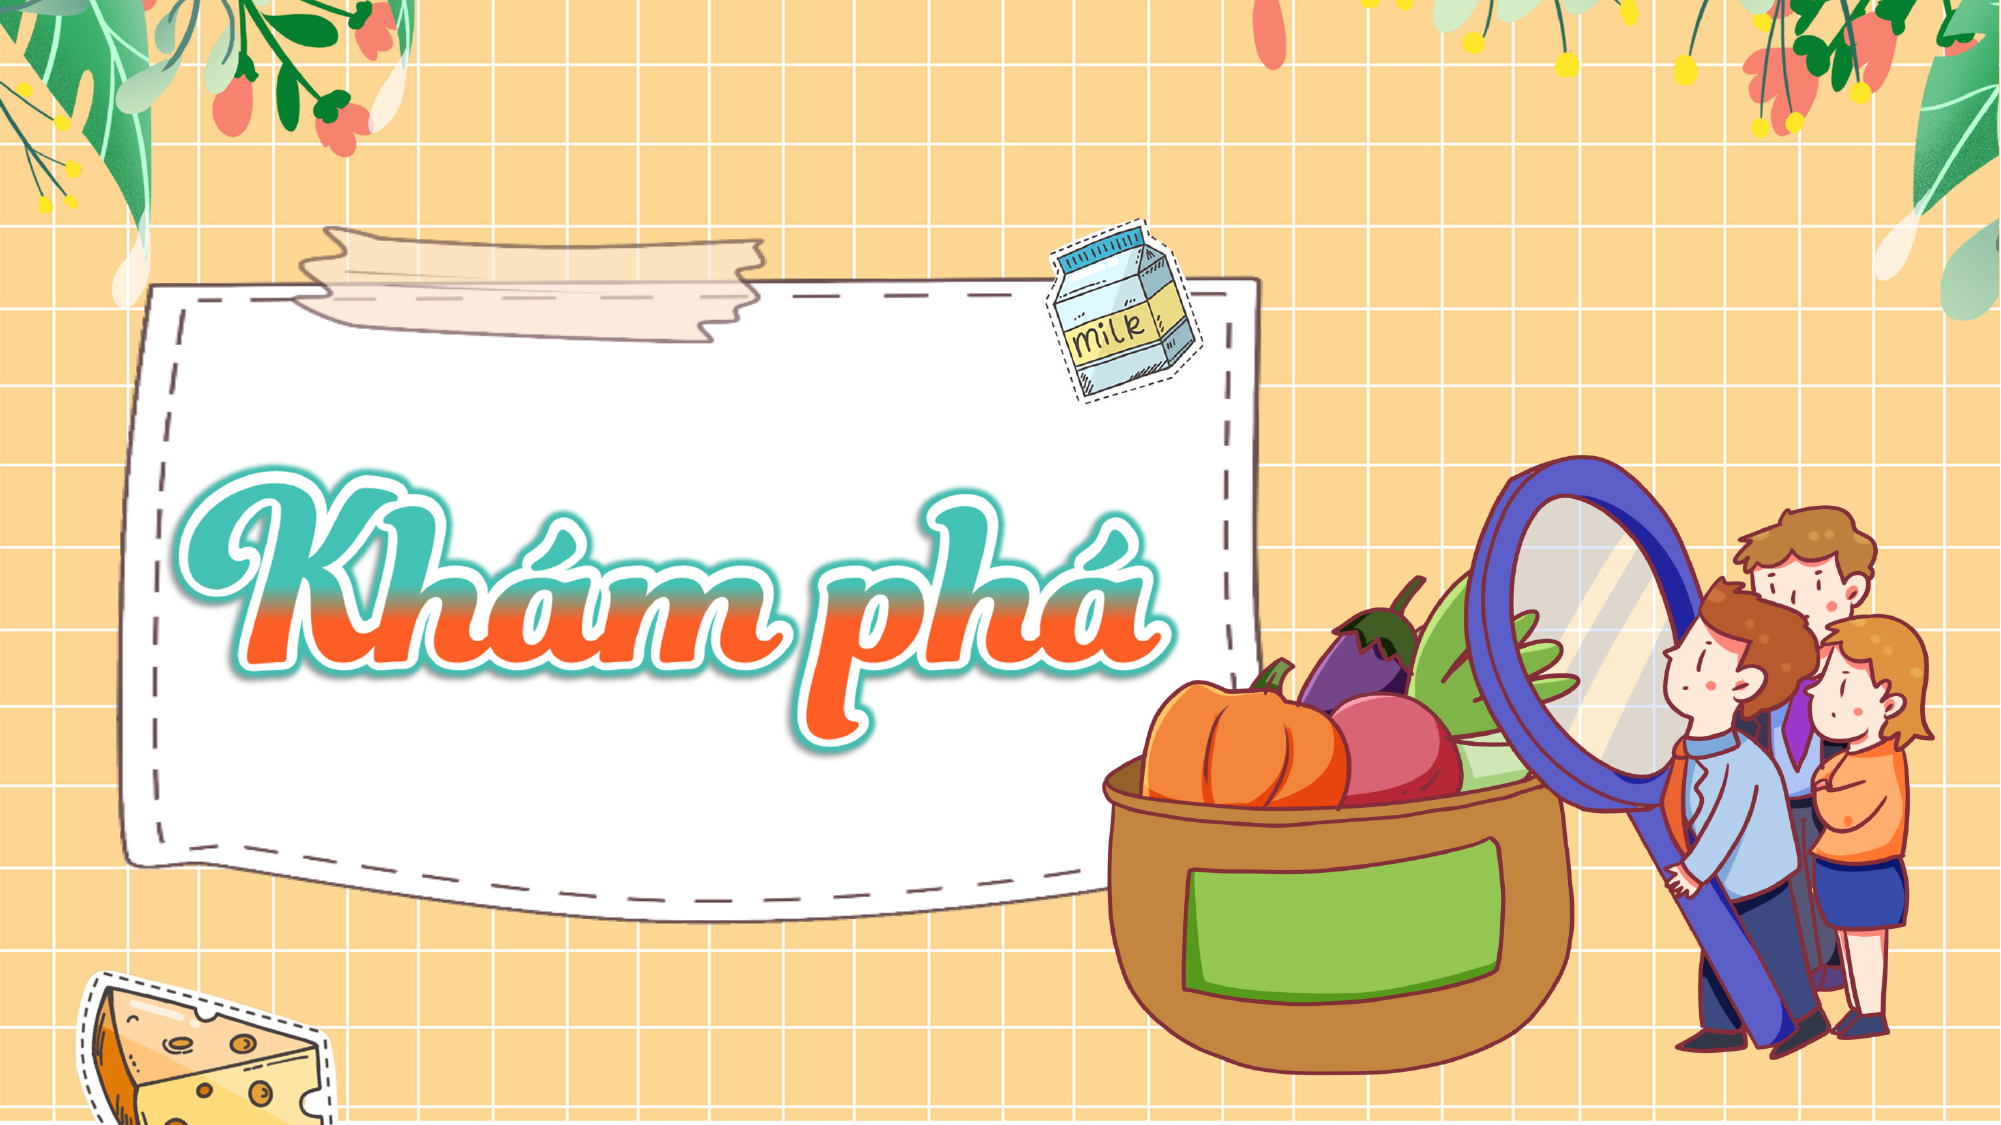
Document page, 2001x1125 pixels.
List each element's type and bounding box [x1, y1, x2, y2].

picture [0, 0, 2000, 1125]
text_box [0, 0, 1999, 535]
text_box [1085, 440, 1986, 1105]
